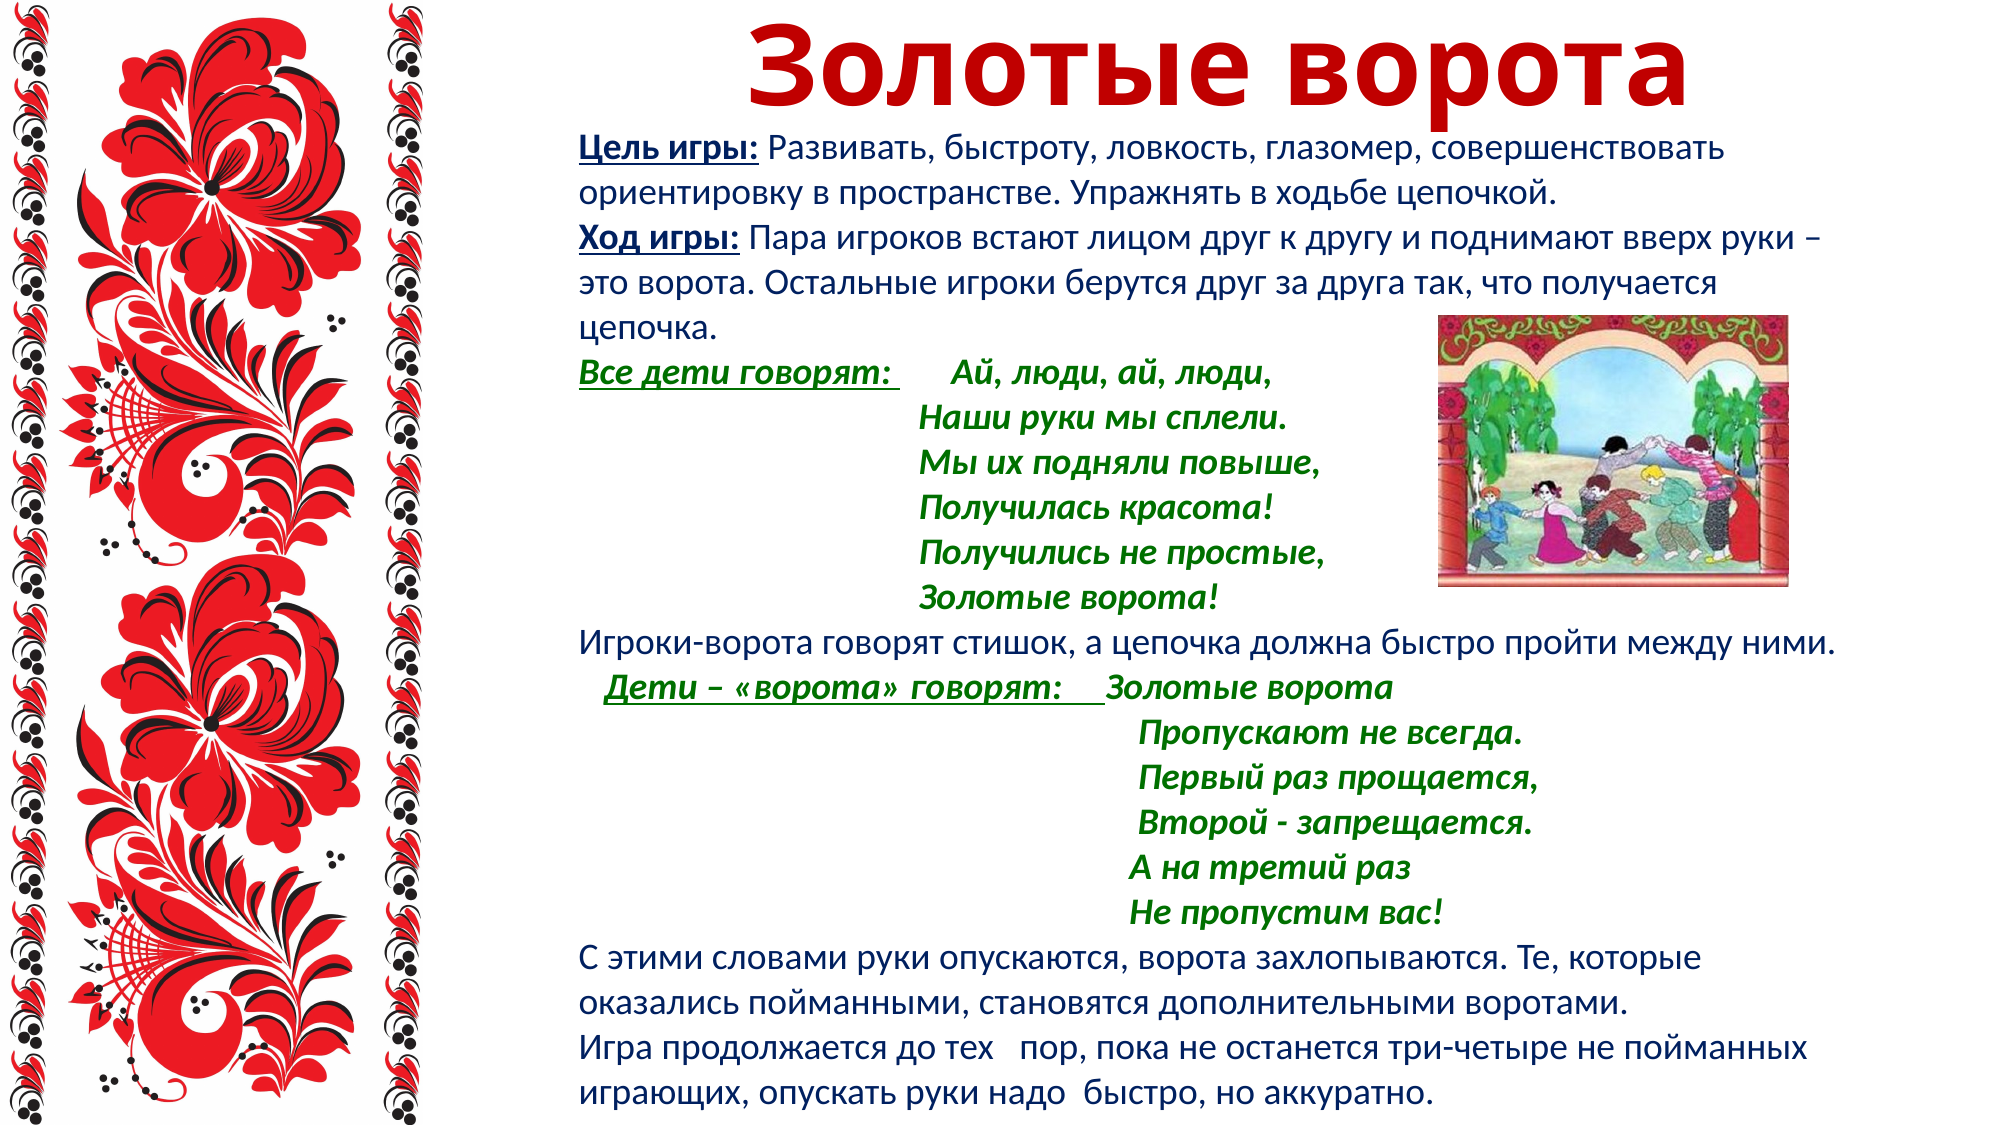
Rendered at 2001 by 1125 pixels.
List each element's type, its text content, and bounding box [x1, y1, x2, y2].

text_box Золотые ворота [713, 0, 1708, 115]
picture [1438, 315, 1789, 587]
text_box Цель игры: Развивать, быстроту, ловкость, глазомер, совершенствовать ориентировку в пространстве. Упражнять в ходьбе цепочкой. Ход игры: Пара игроков встают лицом друг к другу и поднимают вверх руки – это ворота. Остальные игроки берутся друг за друга так, что получается цепочка. Все дети говорят: Ай, люди, ай, люди, Наши руки мы сплели. Мы их подняли повыше, Получилась красота! Получились не простые, Золотые ворота! Игроки-ворота говорят стишок, а цепочка должна быстро пройти между ними. Дети – «ворота» говорят: Золотые ворота Пропускают не всегда. Первый раз прощается, Второй - запрещается. А на третий раз Не пропустим вас! С этими словами руки опускаются, ворота захлопываются. Те, которые оказались пойманными, становятся дополнительными воротами. Игра продолжается до тех пор, пока не останется три-четыре не пойманных играющих, опускать руки надо быстро, но аккуратно. [563, 115, 1858, 1120]
picture [0, 2, 774, 1124]
